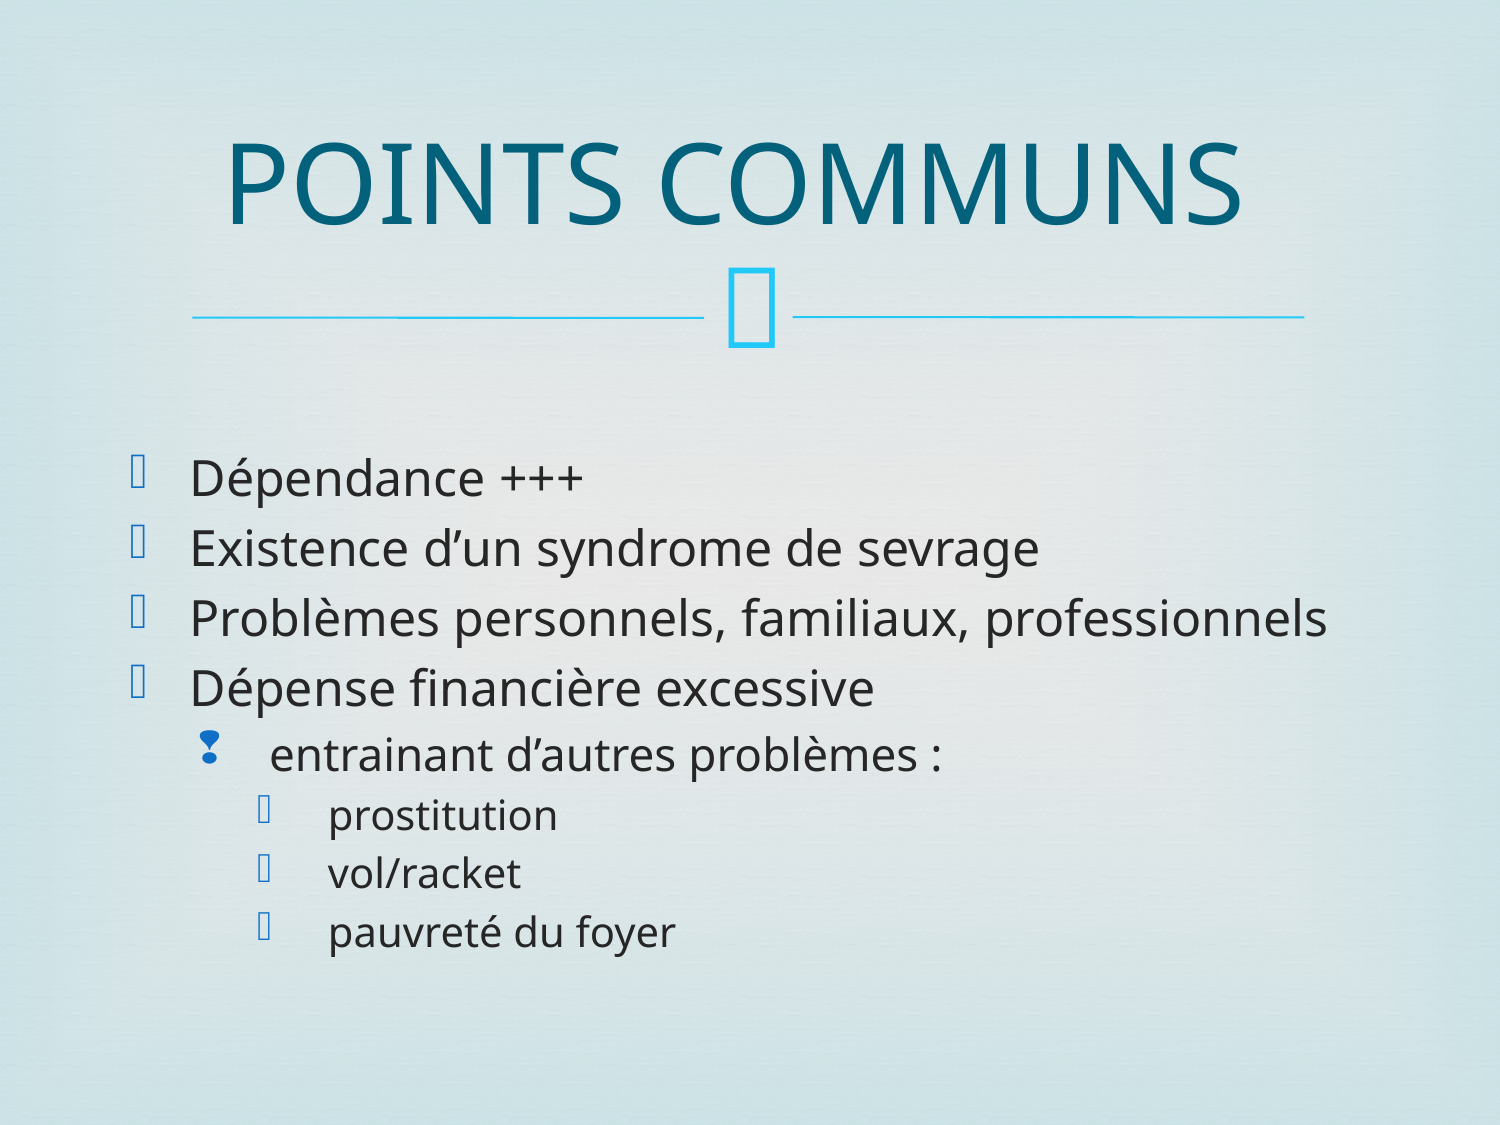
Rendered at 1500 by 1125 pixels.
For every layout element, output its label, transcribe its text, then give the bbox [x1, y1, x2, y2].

list Dépendance +++ Existence d’un syndrome de sevrage Problèmes personnels, familiaux, professionnels Dépense financière excessive entrainant d’autres problèmes : prostitution vol/racket pauvreté du foyer [114, 368, 1386, 1005]
title POINTS COMMUNS [112, 93, 1386, 267]
